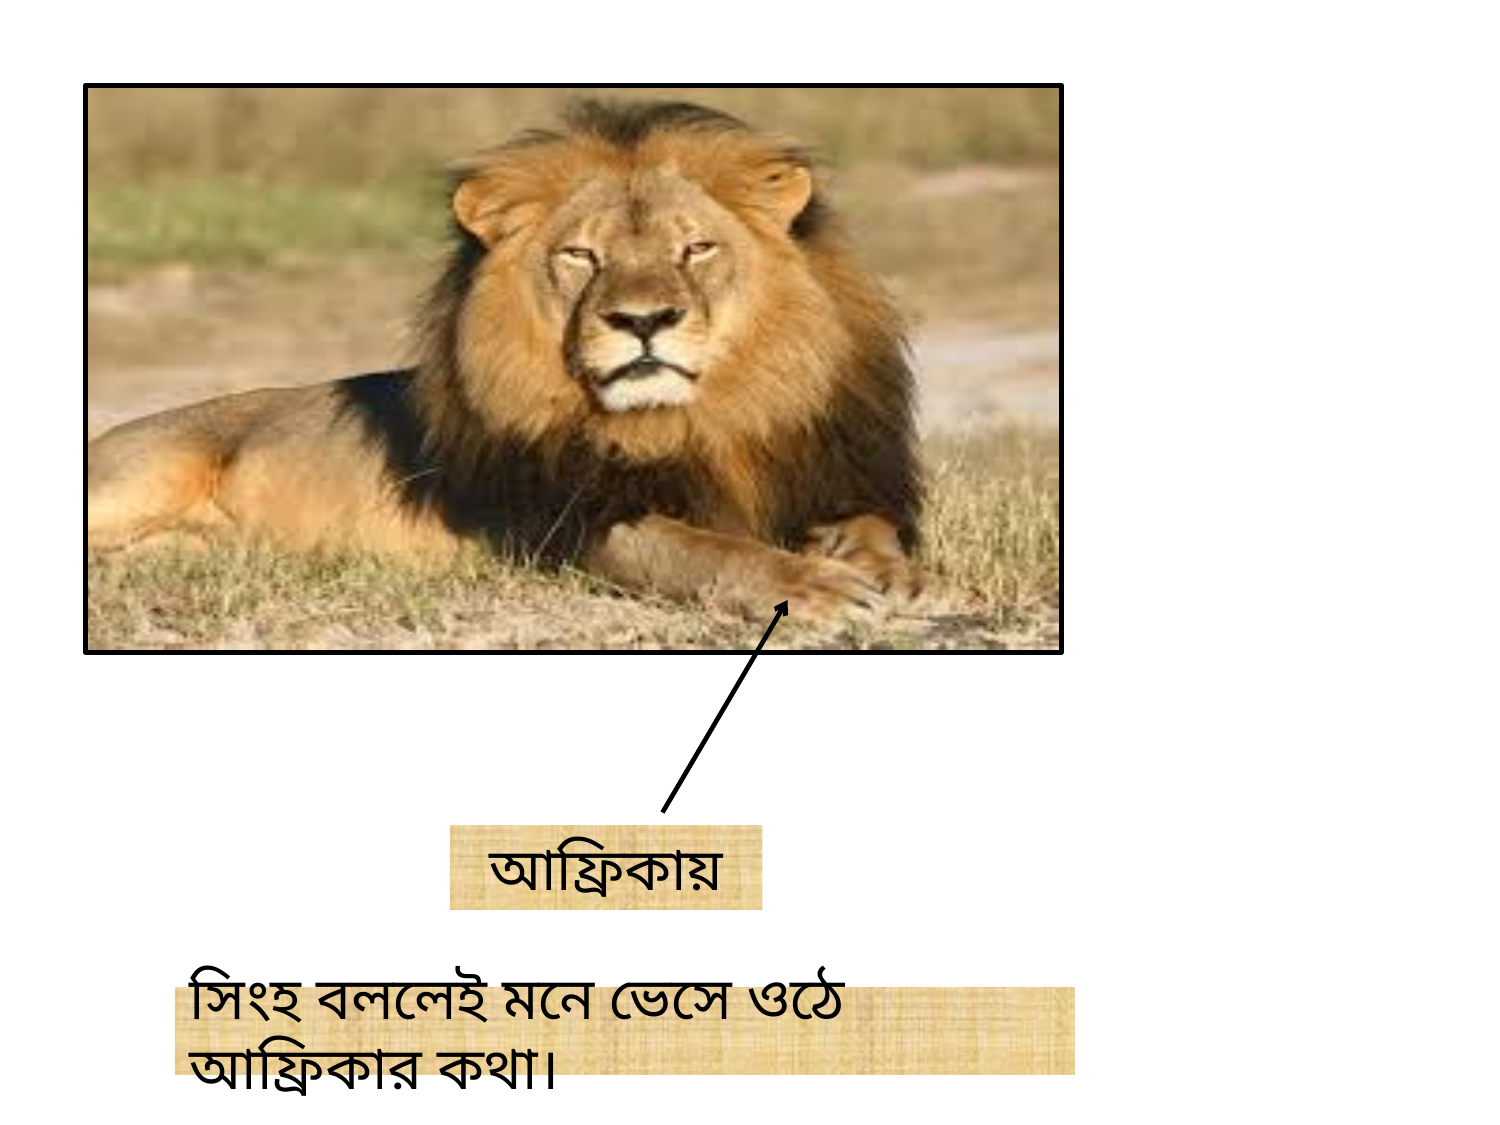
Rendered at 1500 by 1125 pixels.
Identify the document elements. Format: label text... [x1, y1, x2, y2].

text_box আফ্রিকায় [449, 825, 763, 910]
title সিংহ বললেই মনে ভেসে ওঠে আফ্রিকার কথা। [174, 987, 1075, 1075]
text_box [662, 599, 788, 813]
picture [87, 87, 1060, 651]
